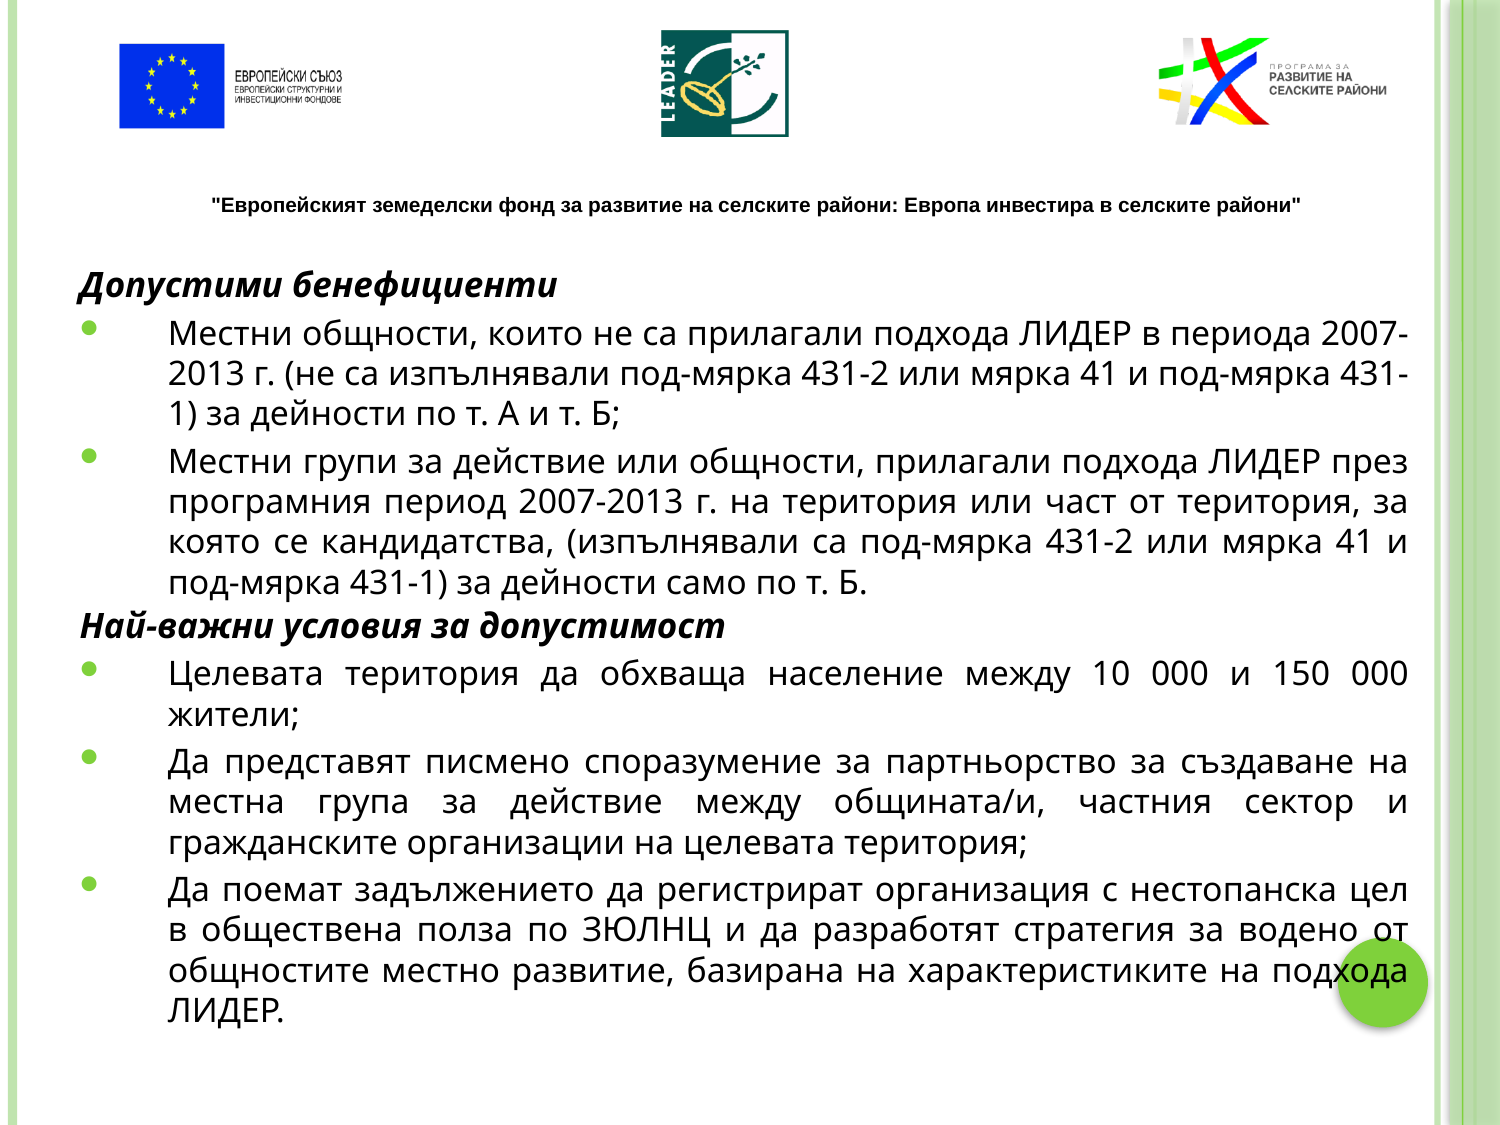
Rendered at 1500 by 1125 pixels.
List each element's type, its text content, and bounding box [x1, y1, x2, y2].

picture [109, 30, 367, 138]
picture [660, 30, 789, 137]
text_box "Европейският земеделски фонд за развитие на селските райони: Европа инвестира в селските райони" [5, 184, 1500, 225]
picture [1145, 30, 1397, 132]
list Допустими бенефициенти Местни общности, които не са прилагали подхода ЛИДЕР в периода 2007-2013 г. (не са изпълнявали под-мярка 431-2 или мярка 41 и под-мярка 431-1) за дейности по т. А и т. Б; Местни групи за действие или общности, прилагали подхода ЛИДЕР през програмния период 2007-2013 г. на територия или част от територия, за която се кандидатства, (изпълнявали са под-мярка 431-2 или мярка 41 и под-мярка 431-1) за дейности само по т. Б. Най-важни условия за допустимост Целевата територия да обхваща население между 10 000 и 150 000 жители; Да представят писмено споразумение за партньорство за създаване на местна група за действие между общината/и, частния сектор и гражданските организации на целевата територия; Да поемат задължението да регистрират организация с нестопанска цел в обществена полза по ЗЮЛНЦ и да разработят стратегия за водено от общностите местно развитие, базирана на характеристиките на подхода ЛИДЕР. [64, 255, 1424, 1094]
